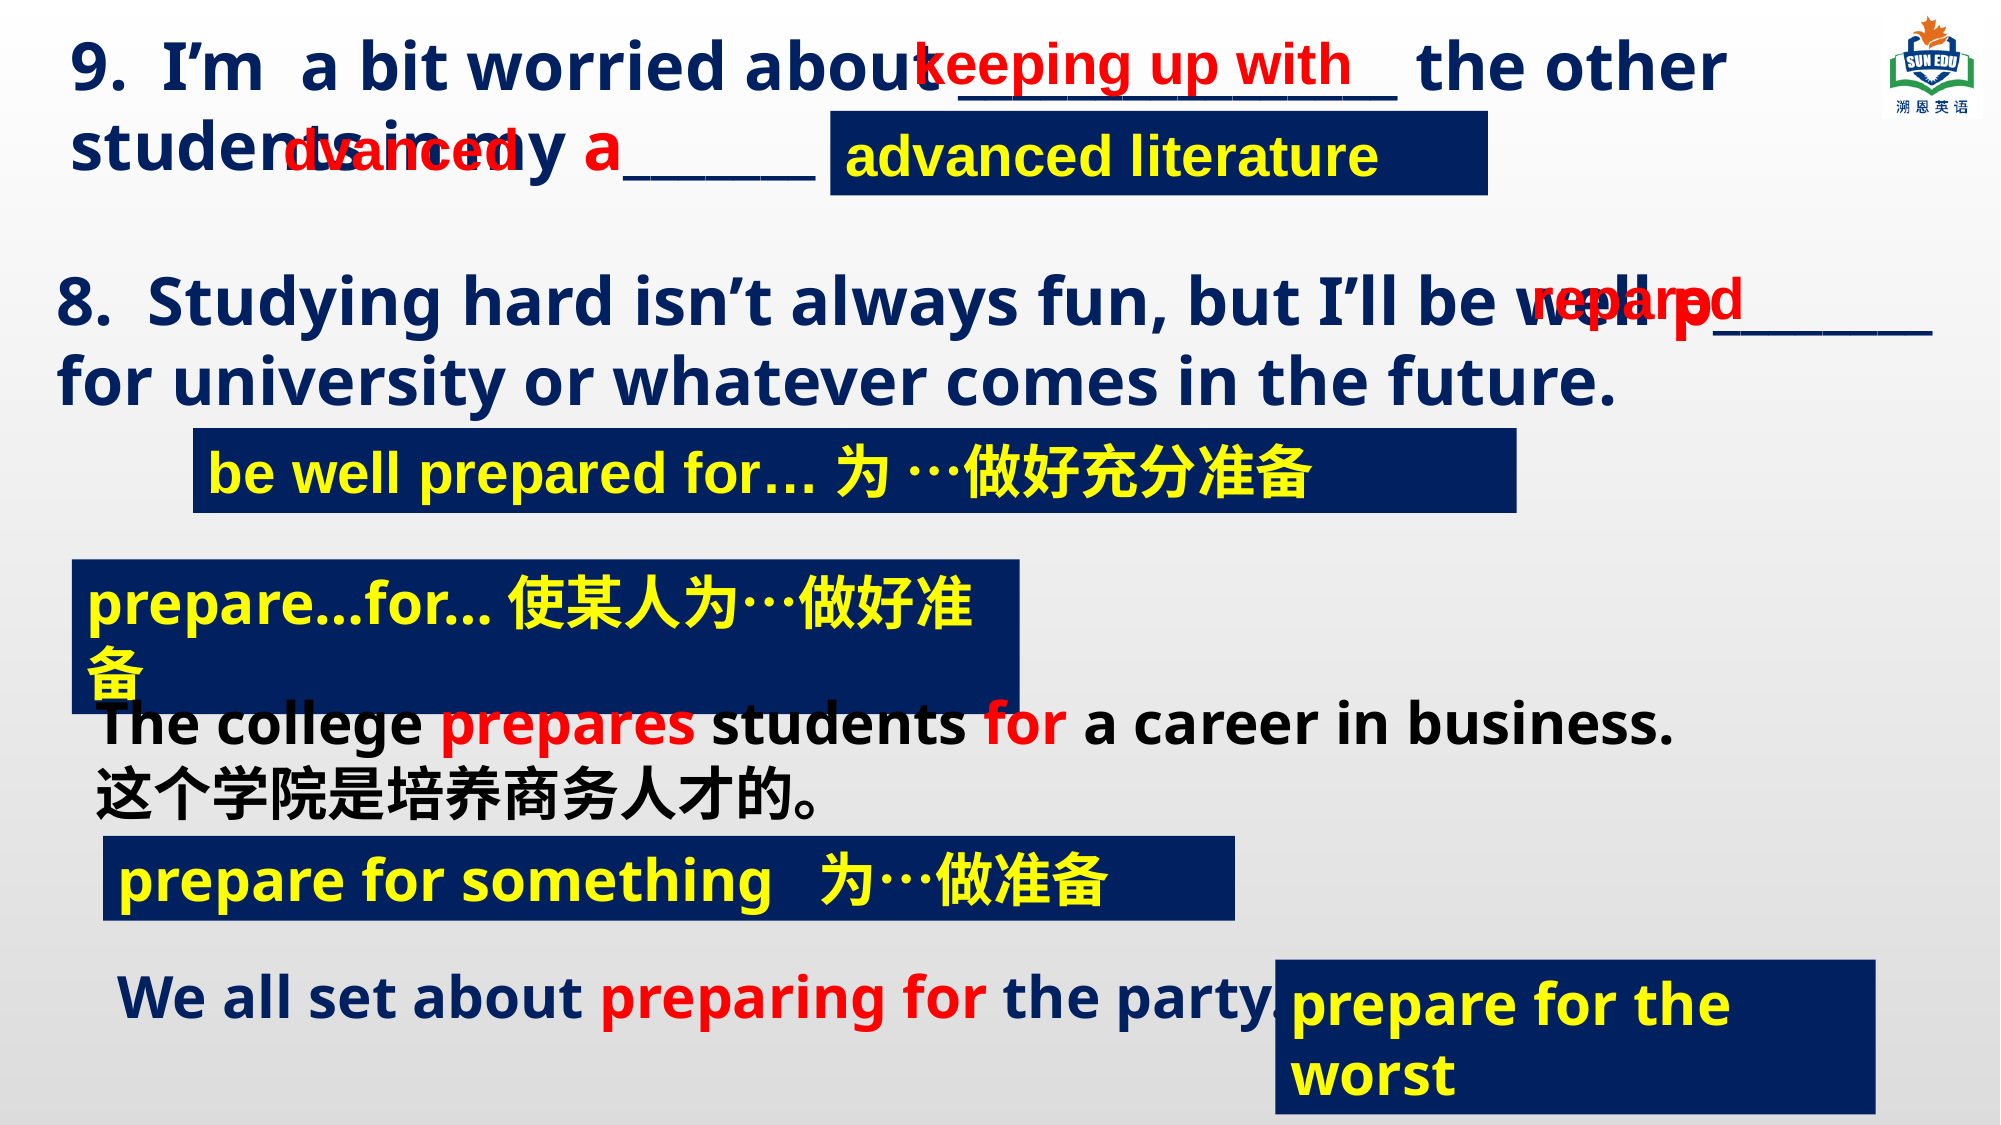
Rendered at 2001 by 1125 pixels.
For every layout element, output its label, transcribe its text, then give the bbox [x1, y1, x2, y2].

text_box keeping up with [898, 18, 1381, 104]
text_box 9. I’m a bit worried about ________________ the other students in my a_______ course… [55, 16, 1987, 191]
text_box be well prepared for…为 …做好充分准备 [193, 428, 1517, 513]
text_box 8. Studying hard isn’t always fun, but I’ll be well p________ for university or whatever comes in the future. [41, 251, 1972, 427]
text_box prepare for the worst [1275, 959, 1876, 1115]
text_box advanced literature [830, 110, 1488, 196]
text_box We all set about preparing for the party. [102, 952, 1496, 1038]
text_box prepare for something 为…做准备 [103, 835, 1235, 921]
text_box dvanced [268, 104, 751, 190]
text_box repared [1516, 253, 1999, 339]
text_box prepare…for…使某人为…做好准备 [71, 559, 1020, 715]
text_box The college prepares students for a career in business. 这个学院是培养商务人才的。 [80, 679, 1934, 835]
